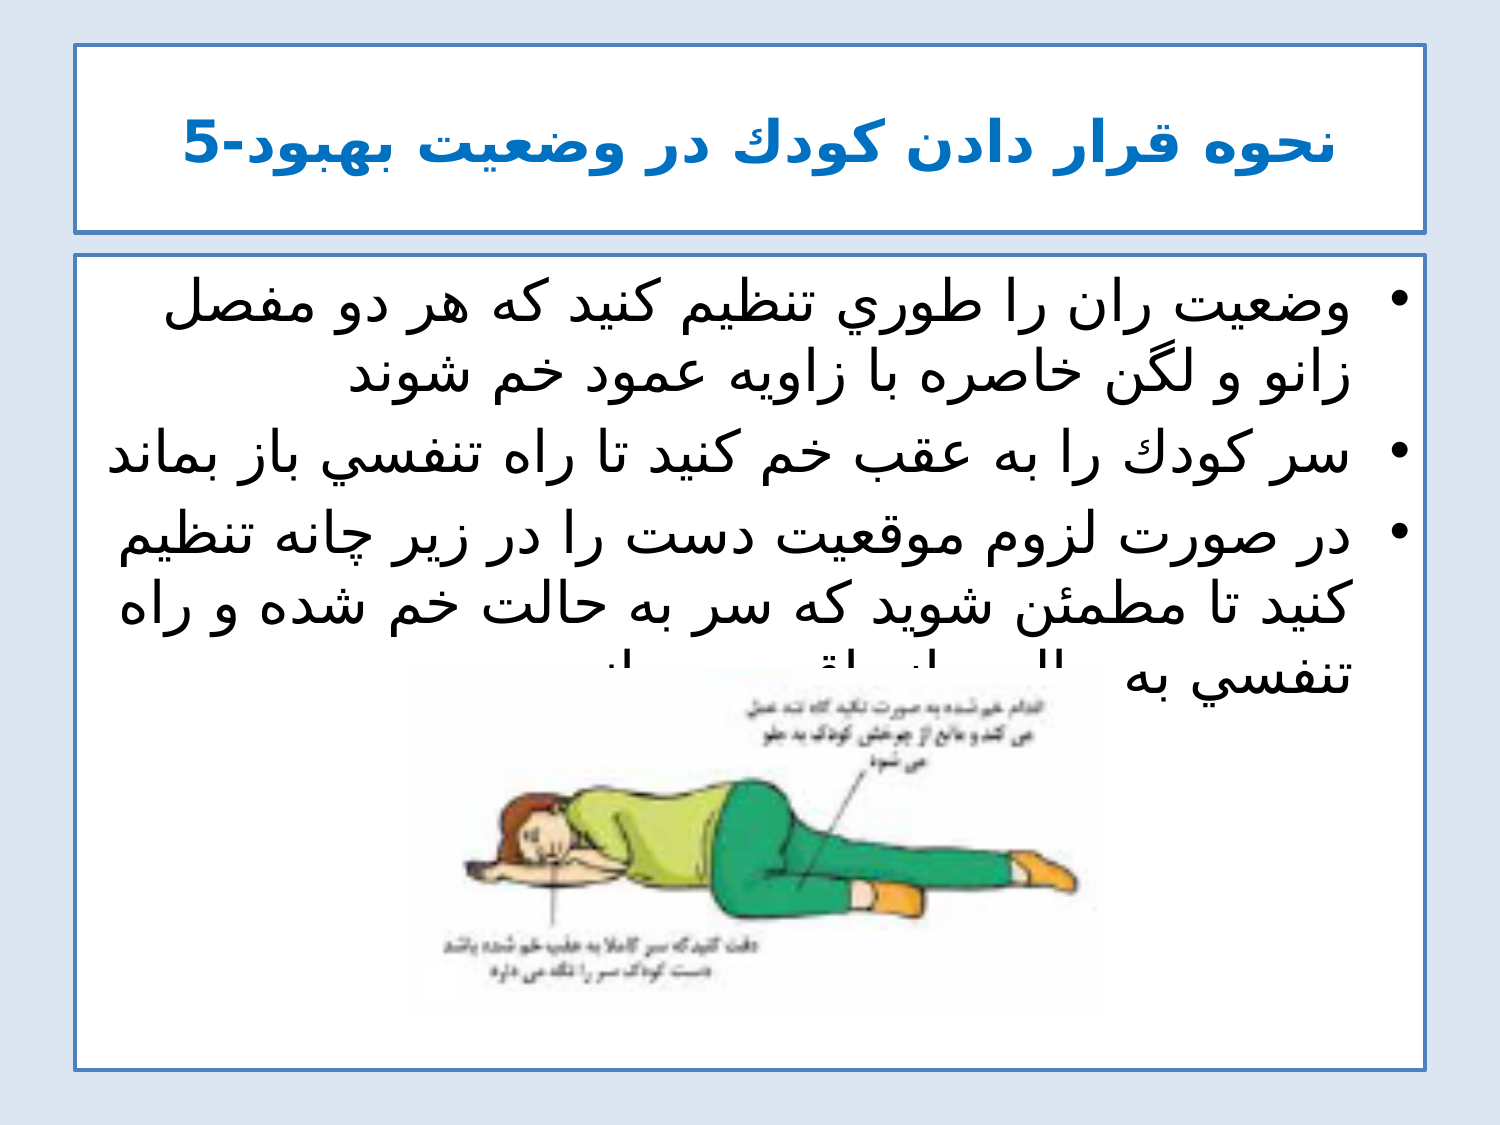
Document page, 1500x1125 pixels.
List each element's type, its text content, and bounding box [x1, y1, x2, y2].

picture [407, 668, 1105, 1046]
list وضعيت ران را طوري تنظيم كنيد كه هر دو مفصل زانو و لگن خاصره با زاويه عمود خم شوند سر كودك را به عقب خم كنيد تا راه تنفسي باز بماند در صورت لزوم موقعيت دست را در زير چانه تنظيم كنيد تا مطمئن شويد كه سر به حالت خم شده و راه تنفسي به حالت باز باقي مي‌ماند [73, 253, 1427, 1072]
title نحوه قرار دادن كودك در وضعيت بهبود-5 [73, 43, 1427, 235]
